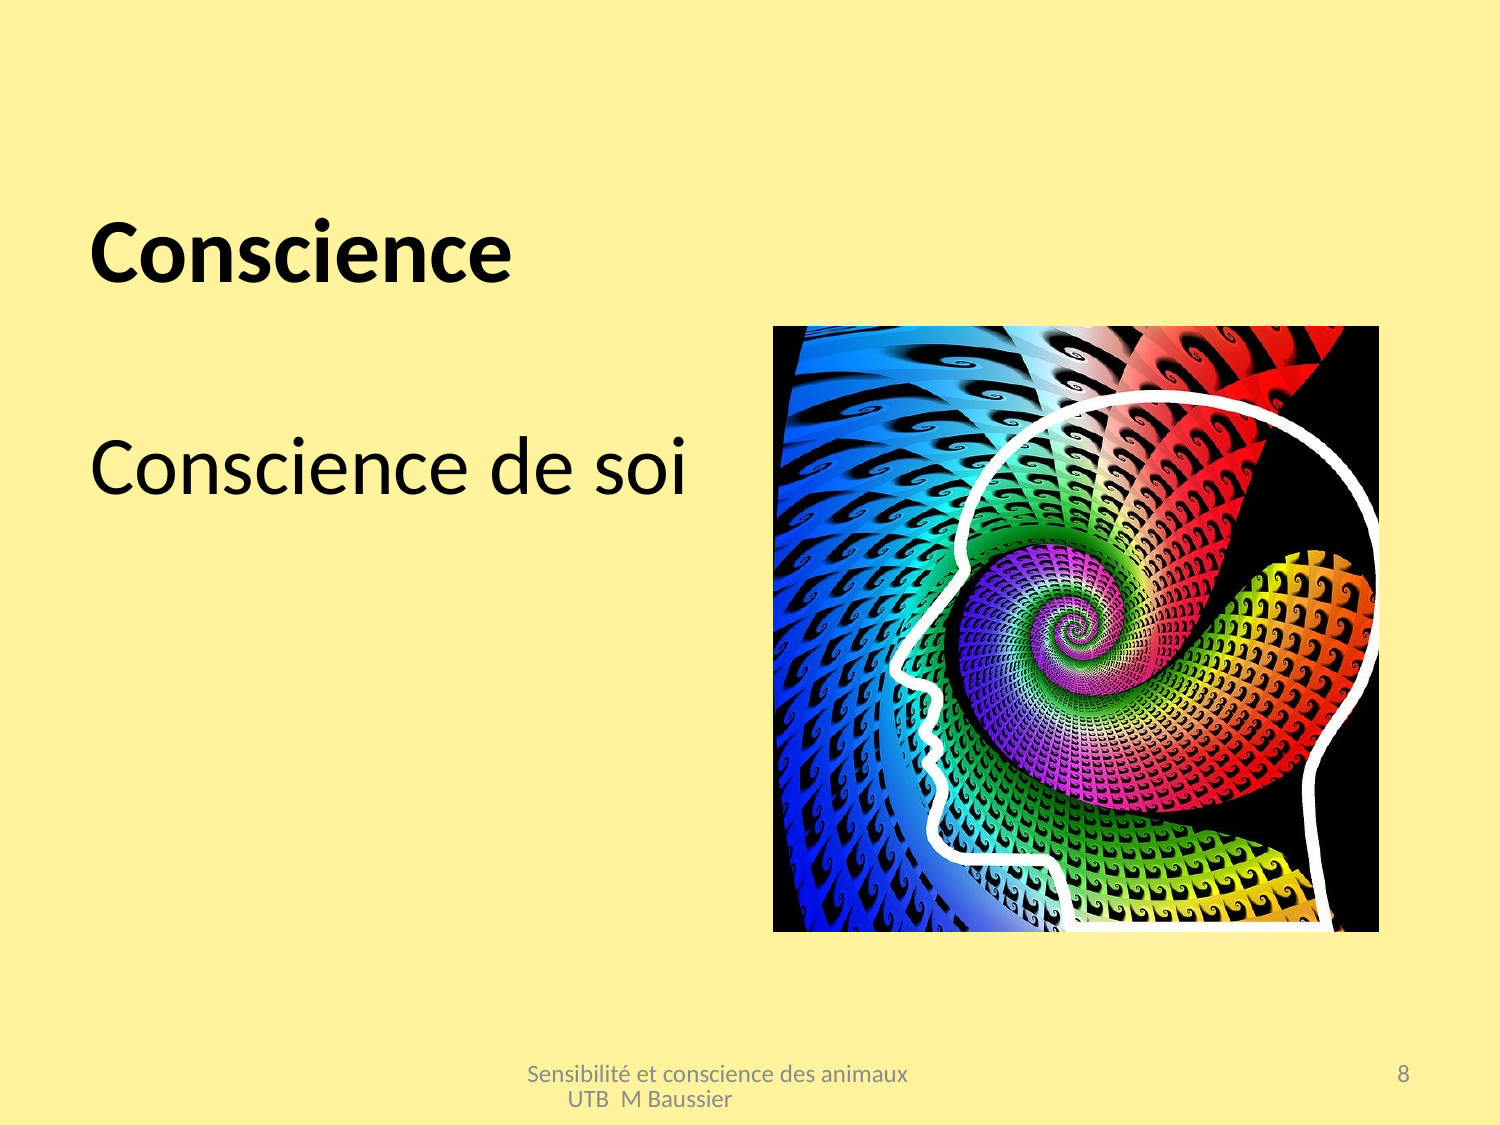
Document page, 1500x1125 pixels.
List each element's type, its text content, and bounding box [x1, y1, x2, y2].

footer Sensibilité et conscience des animaux UTB M Baussier [512, 1042, 988, 1103]
picture [773, 326, 1380, 932]
slide_number 8 [1074, 1042, 1425, 1103]
title Conscience Conscience de soi [75, 45, 762, 657]
